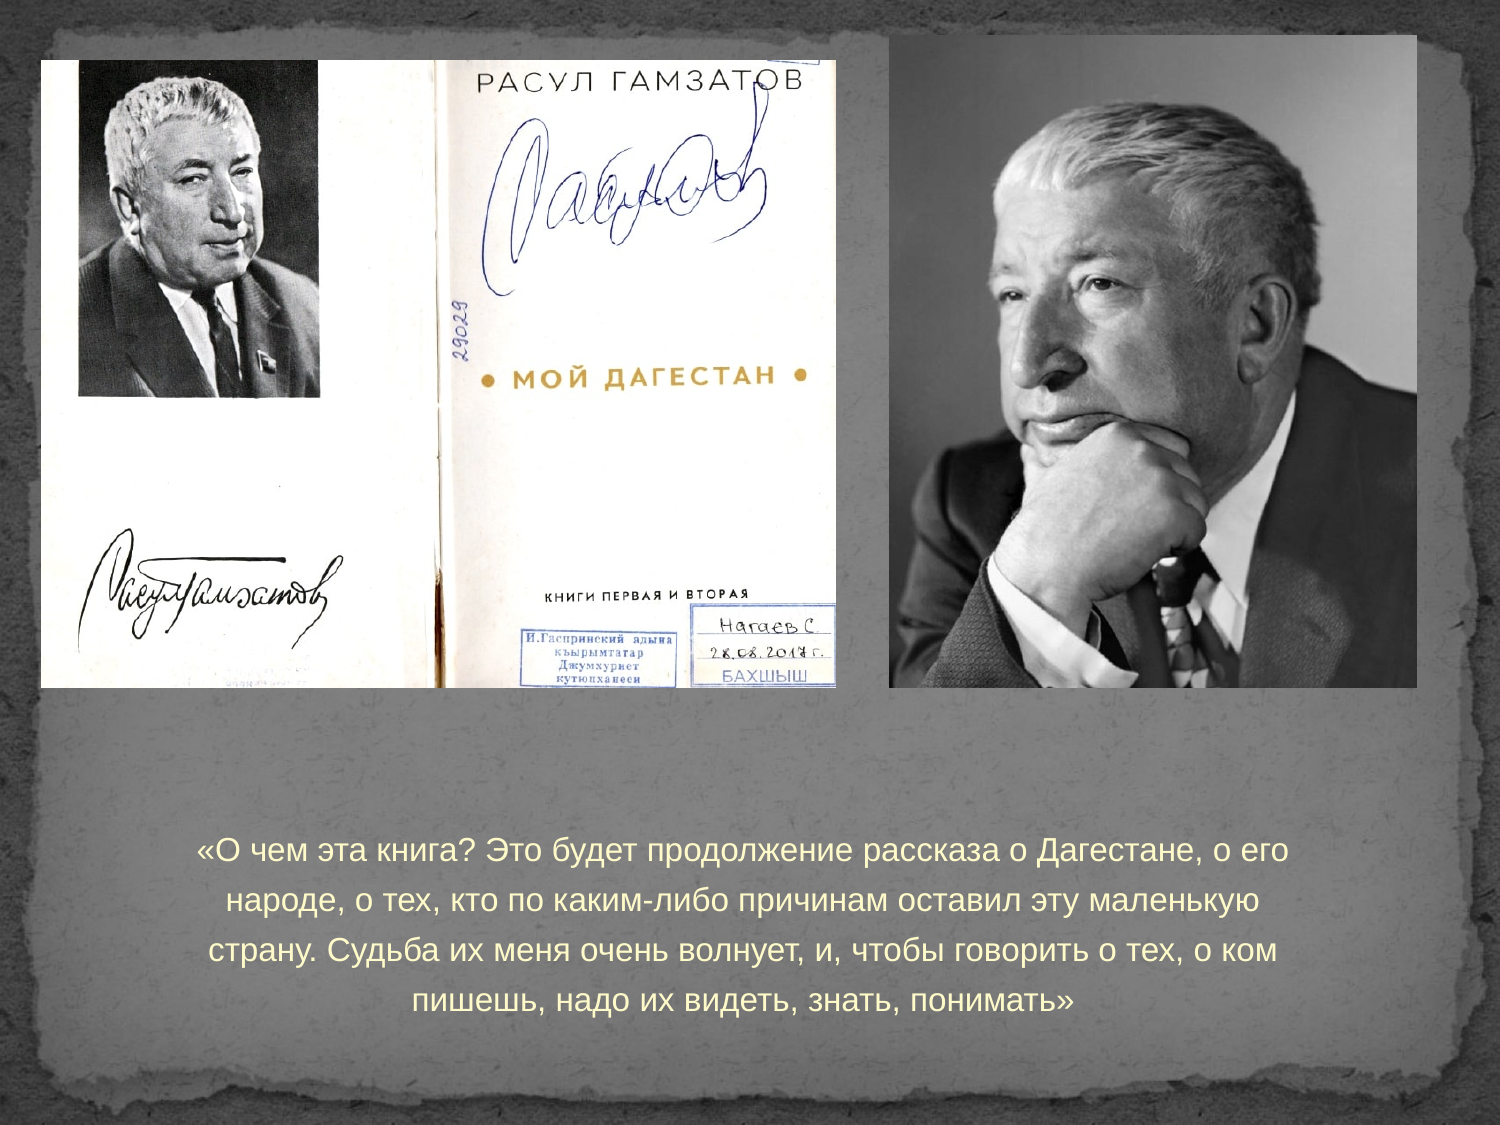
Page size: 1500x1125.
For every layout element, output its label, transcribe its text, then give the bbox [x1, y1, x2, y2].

picture [41, 60, 836, 688]
list «О чем эта книга? Это будет продолжение рассказа о Дагестане, о его народе, о тех, кто по каким-либо причинам оставил эту маленькую страну. Судьба их меня очень волнует, и, чтобы говорить о тех, о ком пишешь, надо их видеть, знать, понимать» [164, 810, 1323, 1071]
picture [889, 35, 1417, 688]
